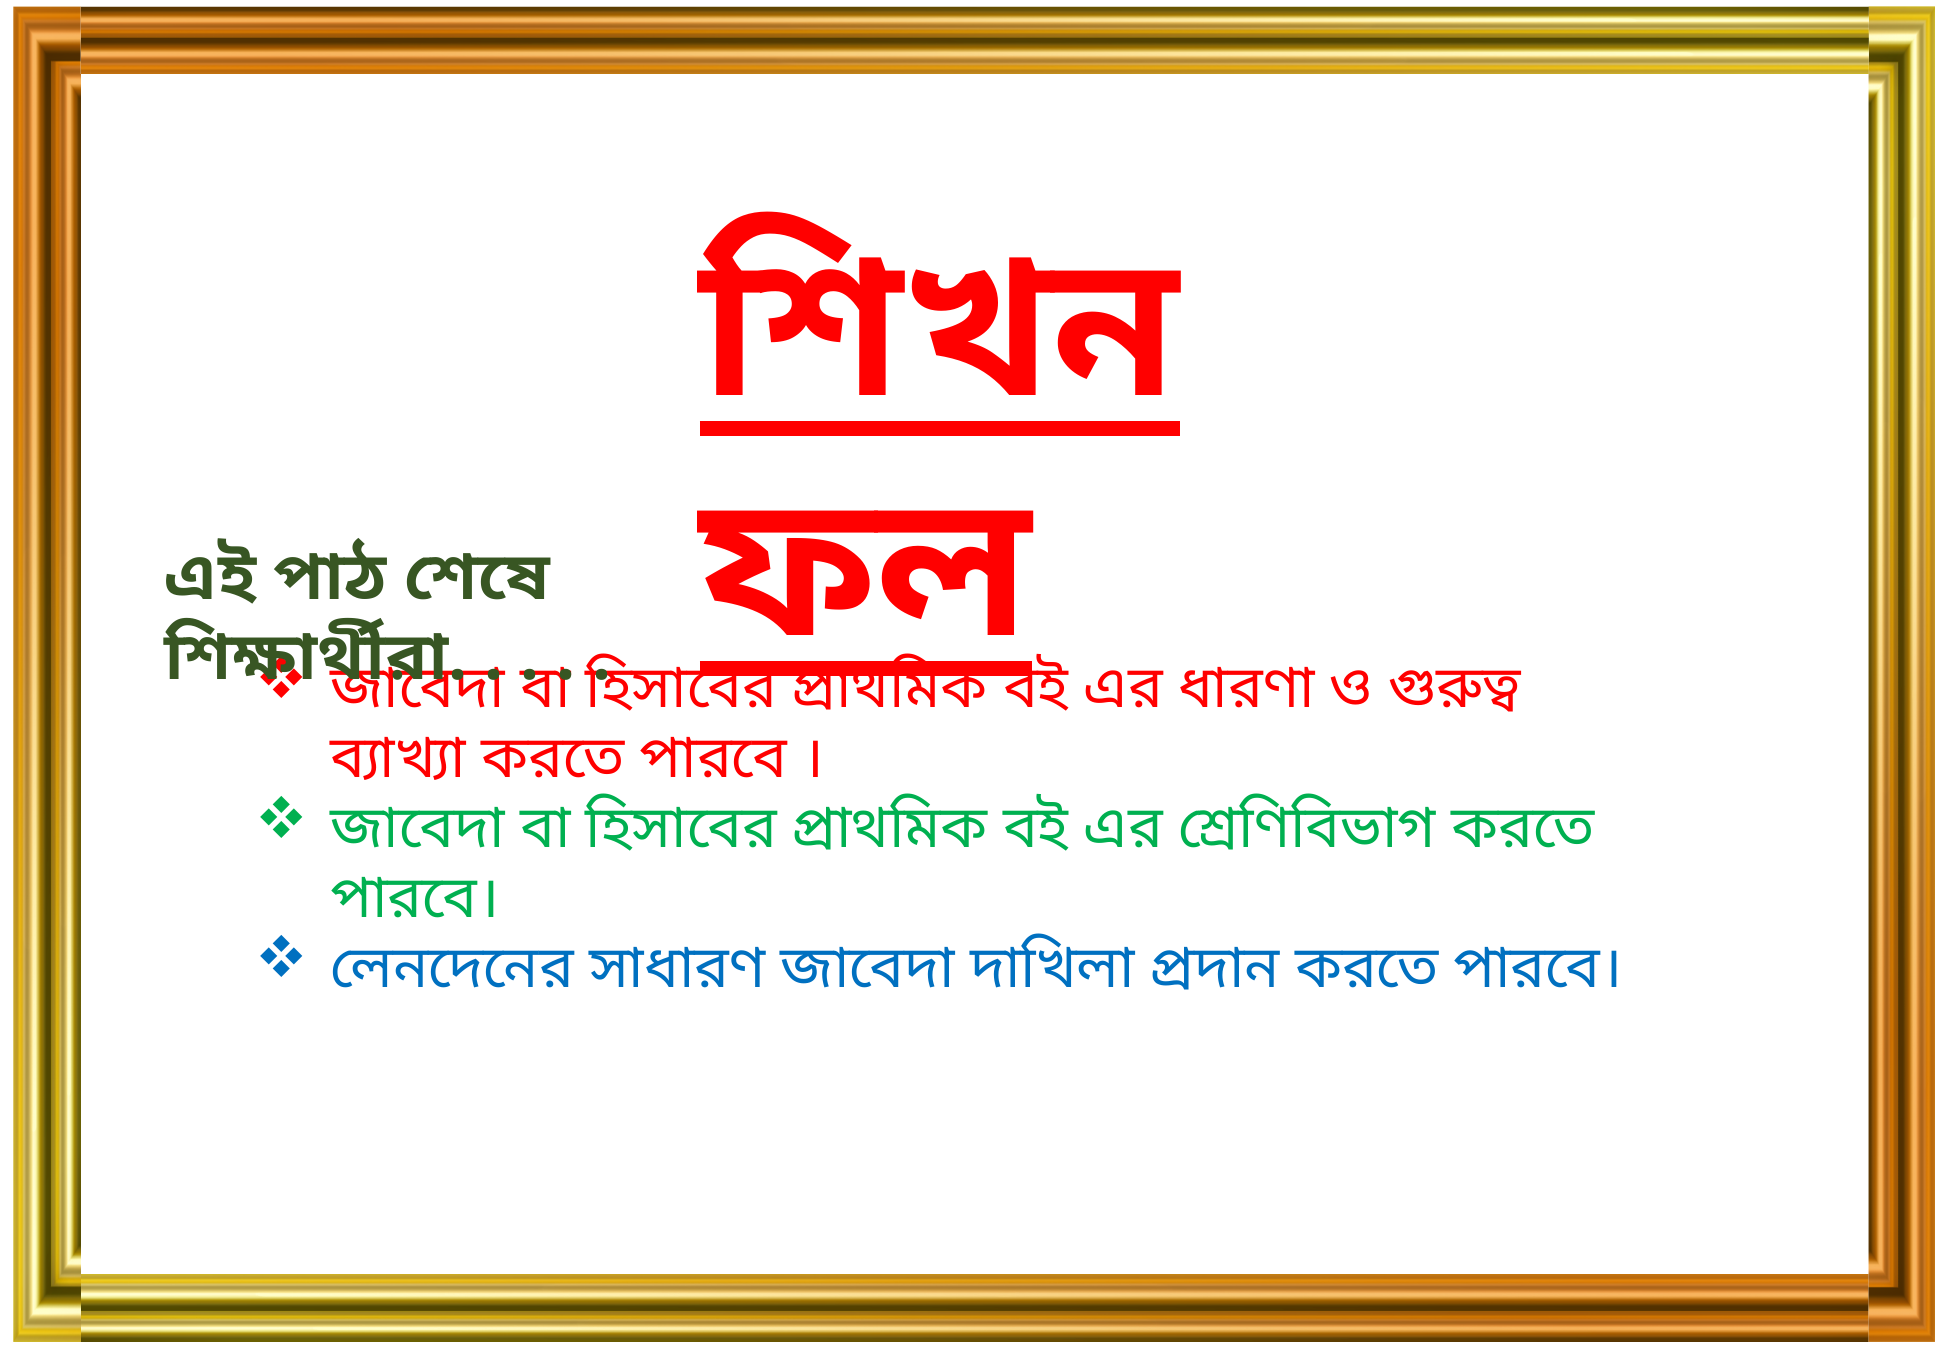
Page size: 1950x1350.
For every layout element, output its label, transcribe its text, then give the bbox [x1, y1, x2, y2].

picture [82, 7, 1868, 74]
text_box এই পাঠ শেষে শিক্ষার্থীরা. . . . . [149, 525, 831, 701]
picture [14, 8, 1868, 1342]
text_box শিখনফল [684, 187, 1298, 641]
picture [1869, 8, 1935, 1341]
text_box জাবেদা বা হিসাবের প্রাথমিক বই এর ধারণা ও গুরুত্ব ব্যাখ্যা করতে পারবে । জাবেদা বা হিসাবের প্রাথমিক বই এর শ্রেণিবিভাগ করতে পারবে। লেনদেনের সাধারণ জাবেদা দাখিলা প্রদান করতে পারবে। [240, 641, 1664, 1007]
